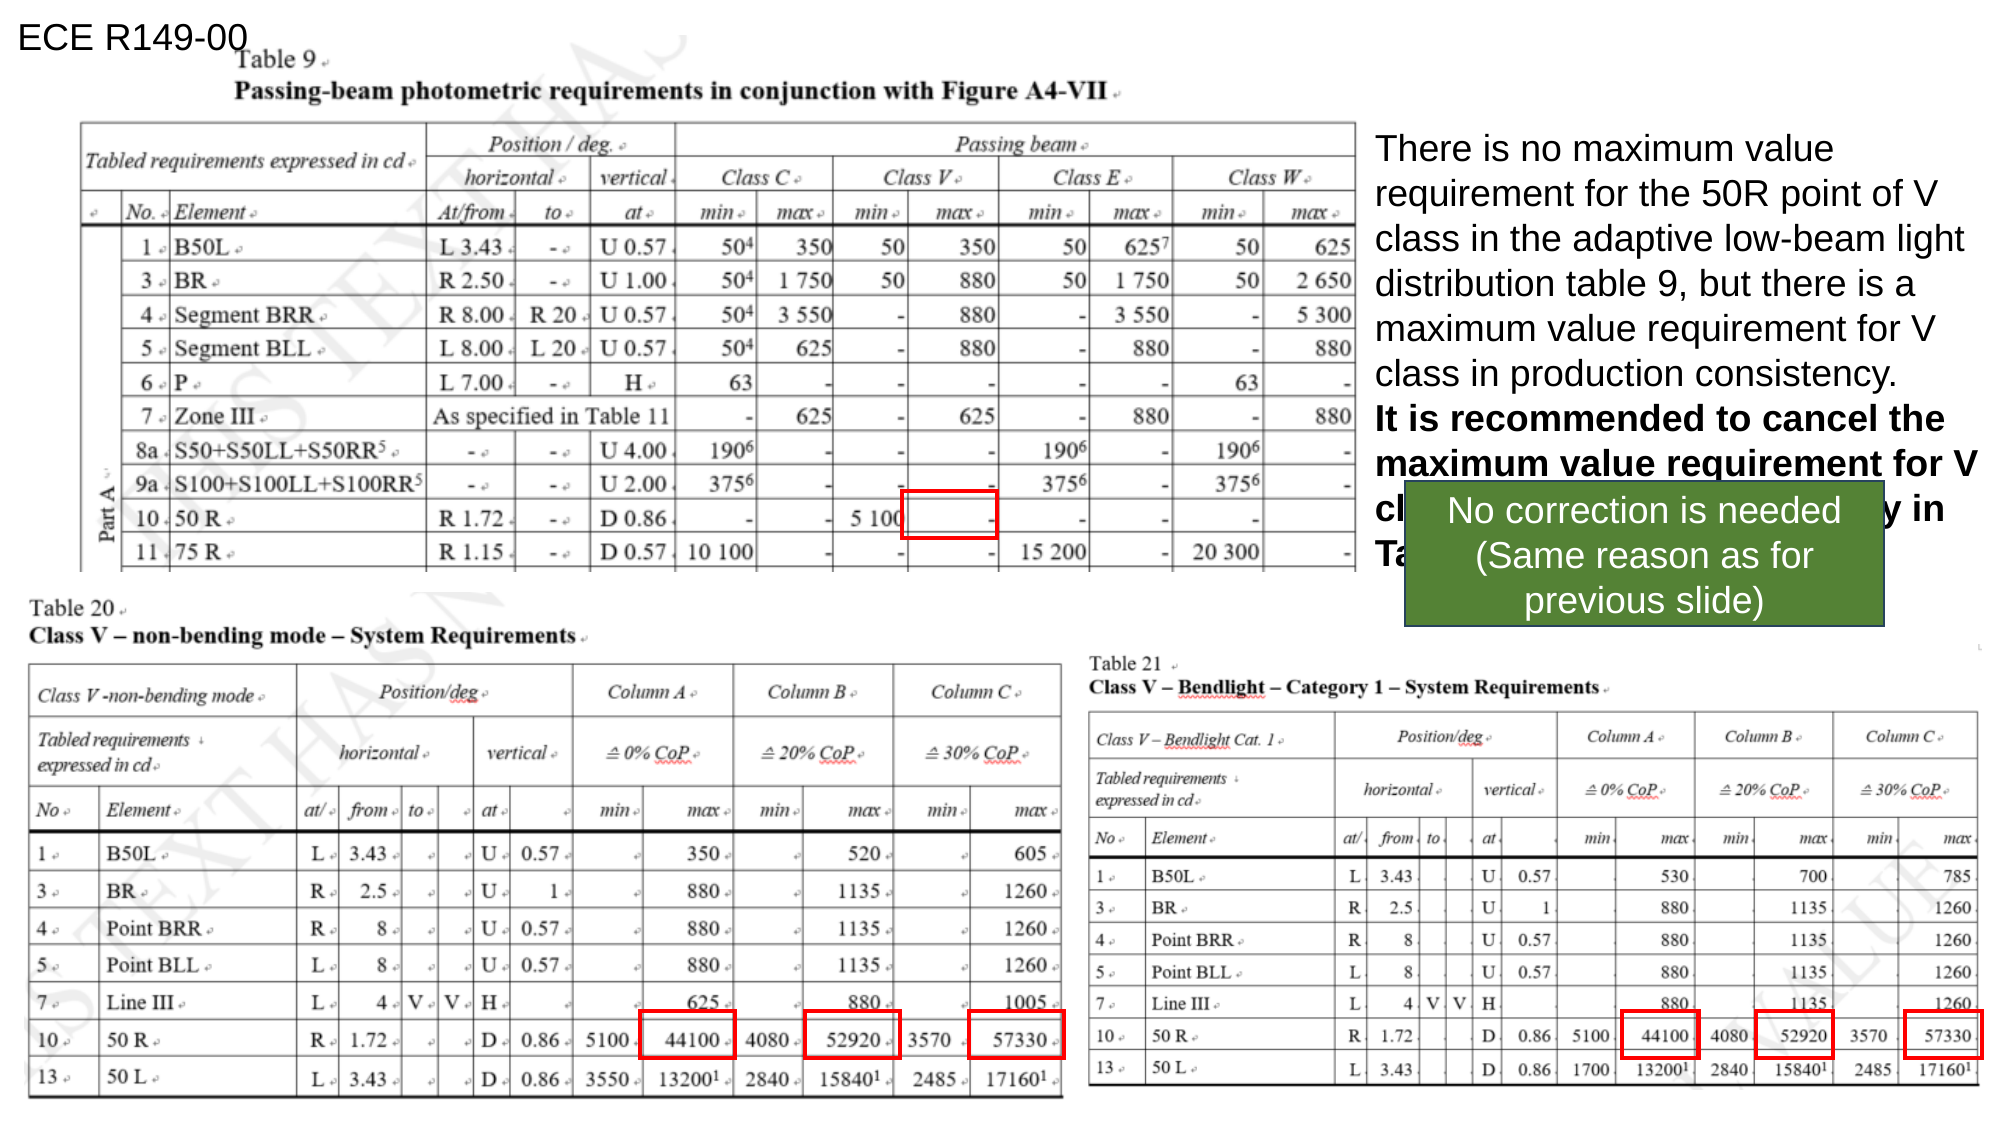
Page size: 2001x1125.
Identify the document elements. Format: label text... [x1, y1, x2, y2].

text_box No correction is needed (Same reason as for previous slide) [1404, 480, 1885, 627]
text_box ECE R149-00 [2, 5, 350, 65]
picture [24, 592, 1065, 1102]
text_box There is no maximum value requirement for the 50R point of V class in the adaptive low-beam light distribution table 9, but there is a maximum value requirement for V class in production consistency. It is recommended to cancel the maximum value requirement for V class production consistency in Table 20 and Table 21. [1360, 116, 2000, 672]
picture [63, 35, 1361, 572]
picture [1075, 644, 1982, 1090]
